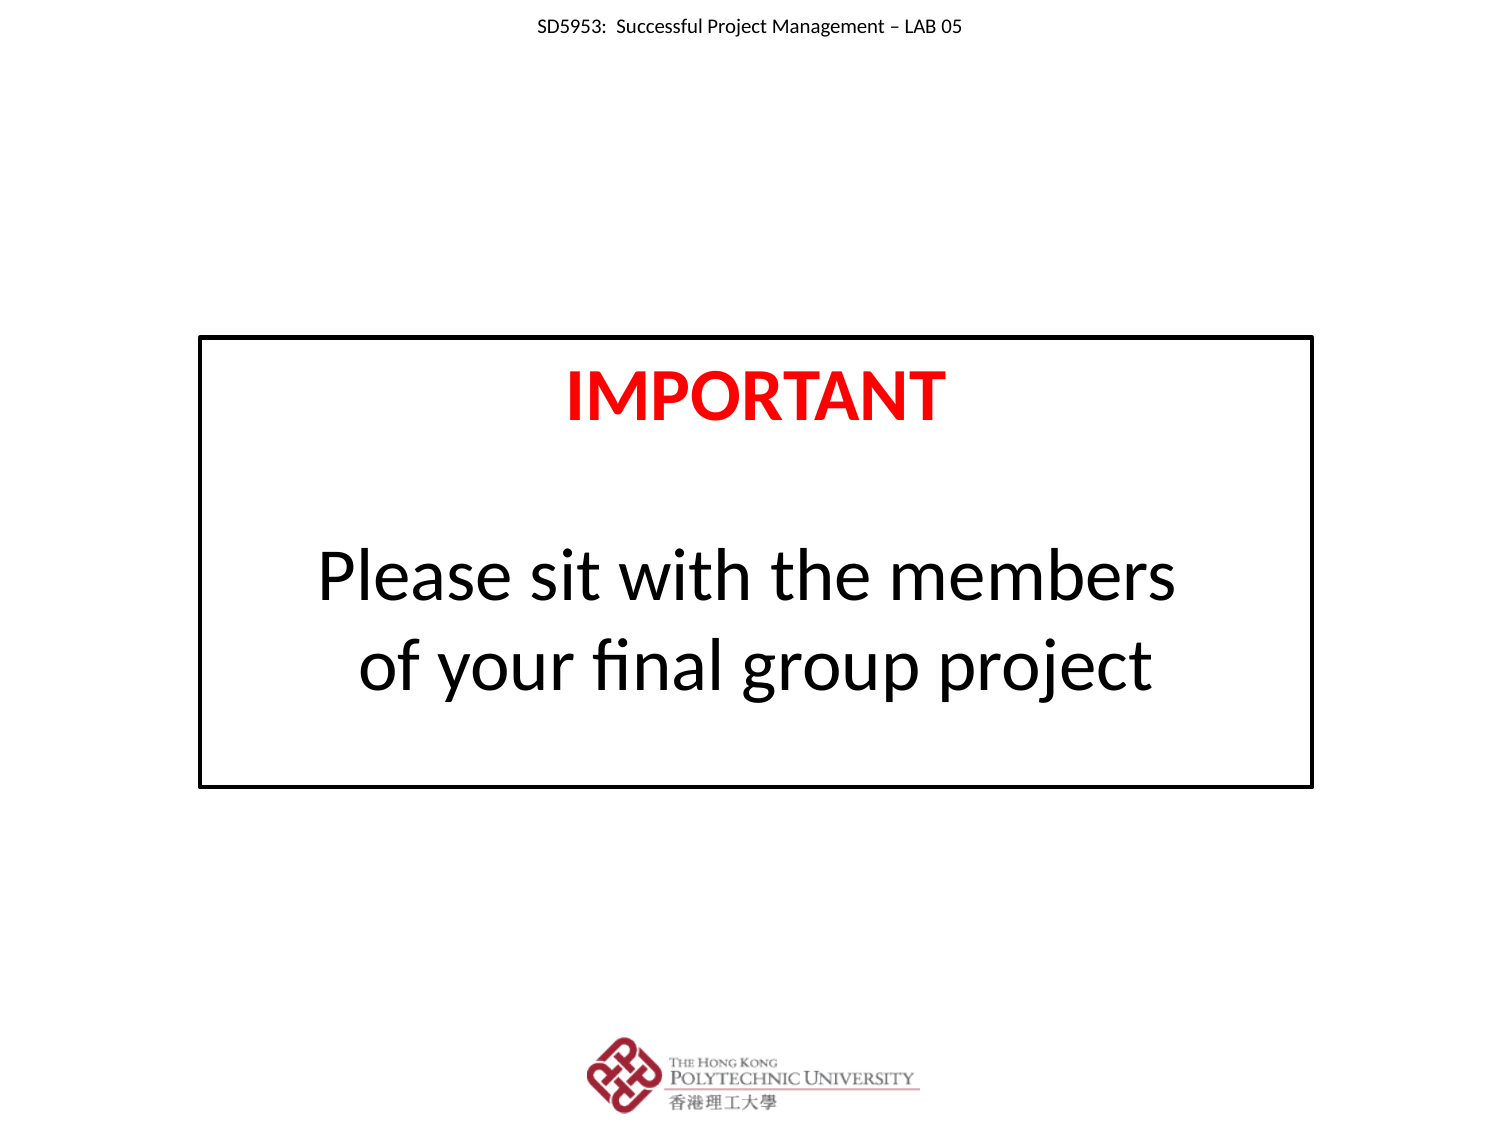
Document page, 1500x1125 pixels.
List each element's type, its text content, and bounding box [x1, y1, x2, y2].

text_box IMPORTANT Please sit with the members of your final group project [199, 337, 1313, 788]
picture [587, 1037, 920, 1114]
